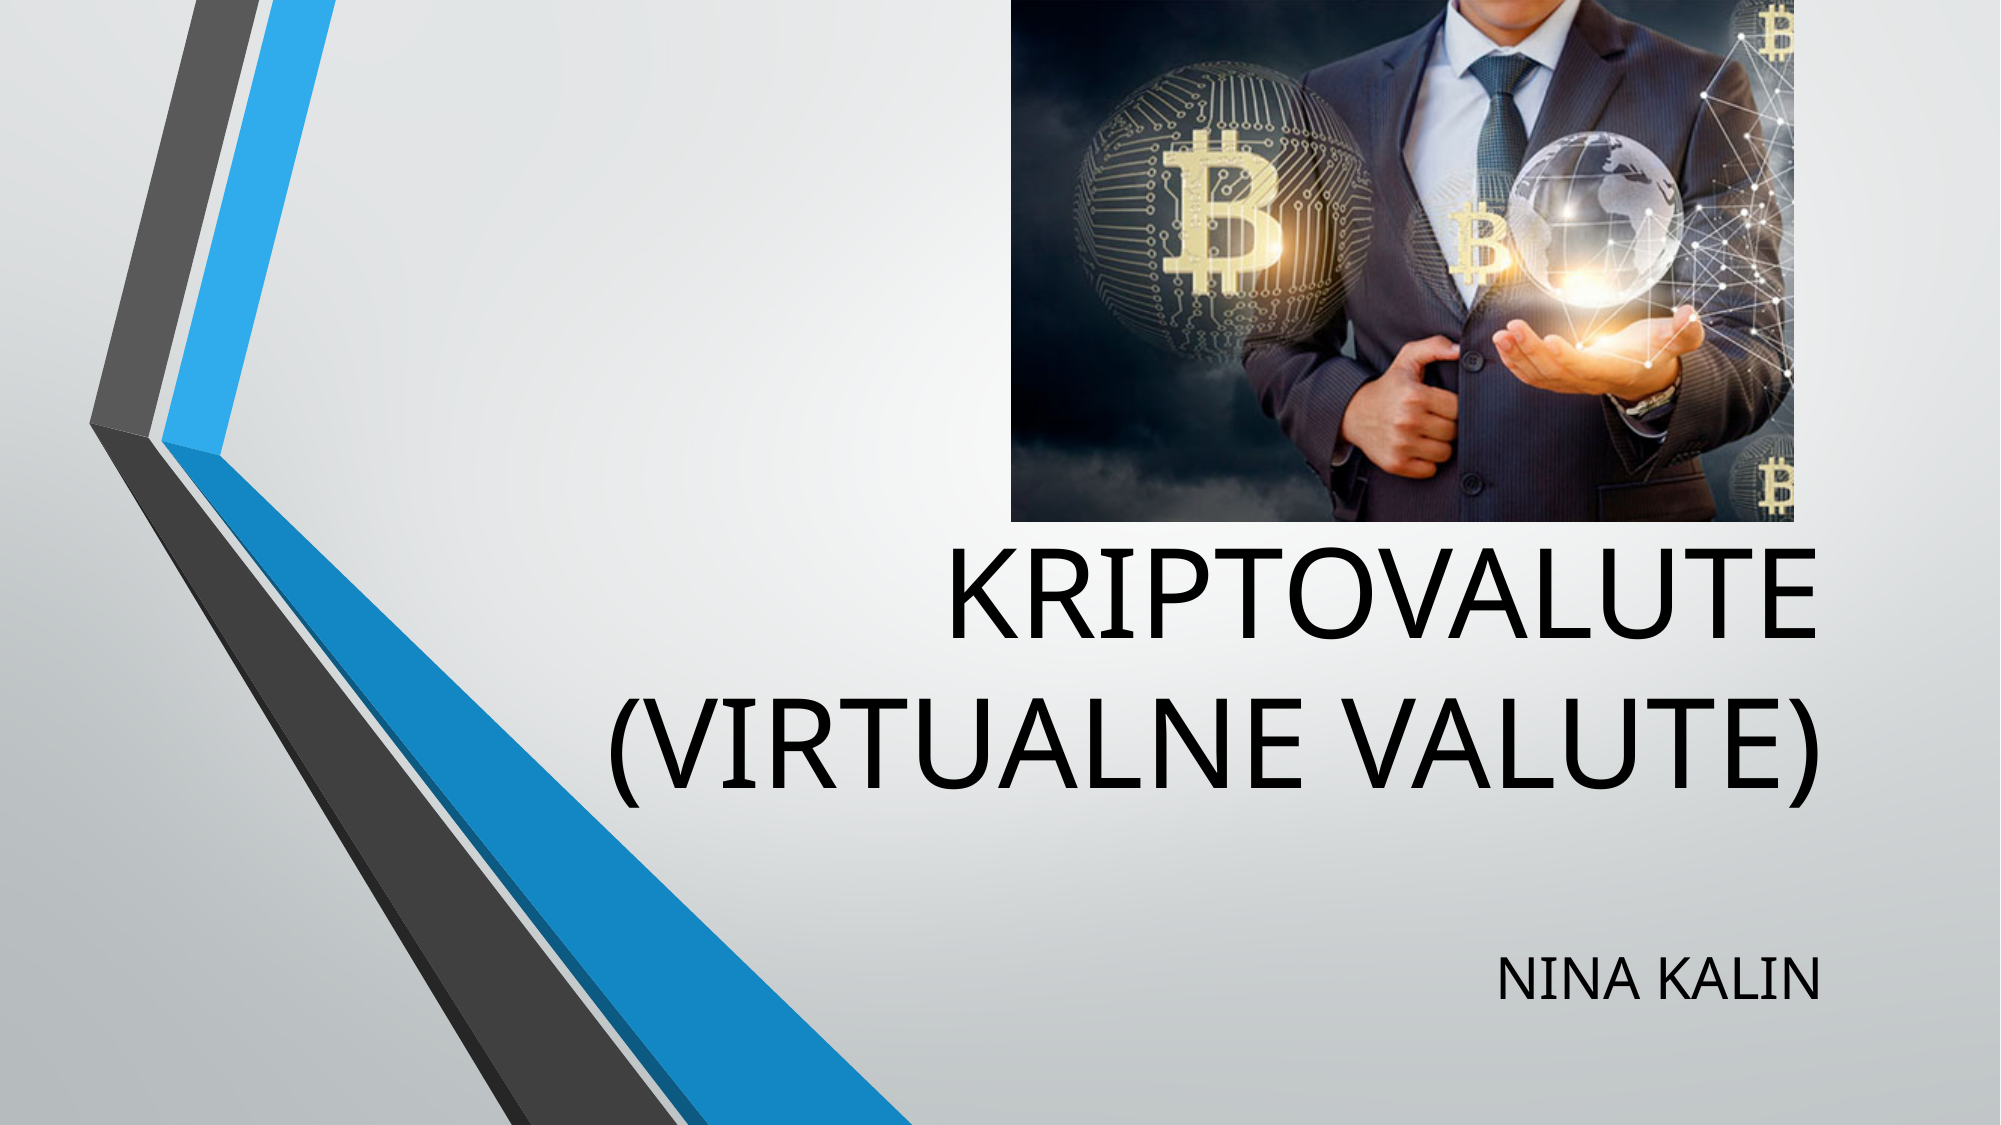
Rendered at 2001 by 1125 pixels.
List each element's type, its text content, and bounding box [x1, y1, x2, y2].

title KRIPTOVALUTE (VIRTUALNE VALUTE) [480, 226, 1839, 821]
picture [1010, 0, 1794, 522]
subtitle NINA KALIN [692, 933, 1839, 1125]
